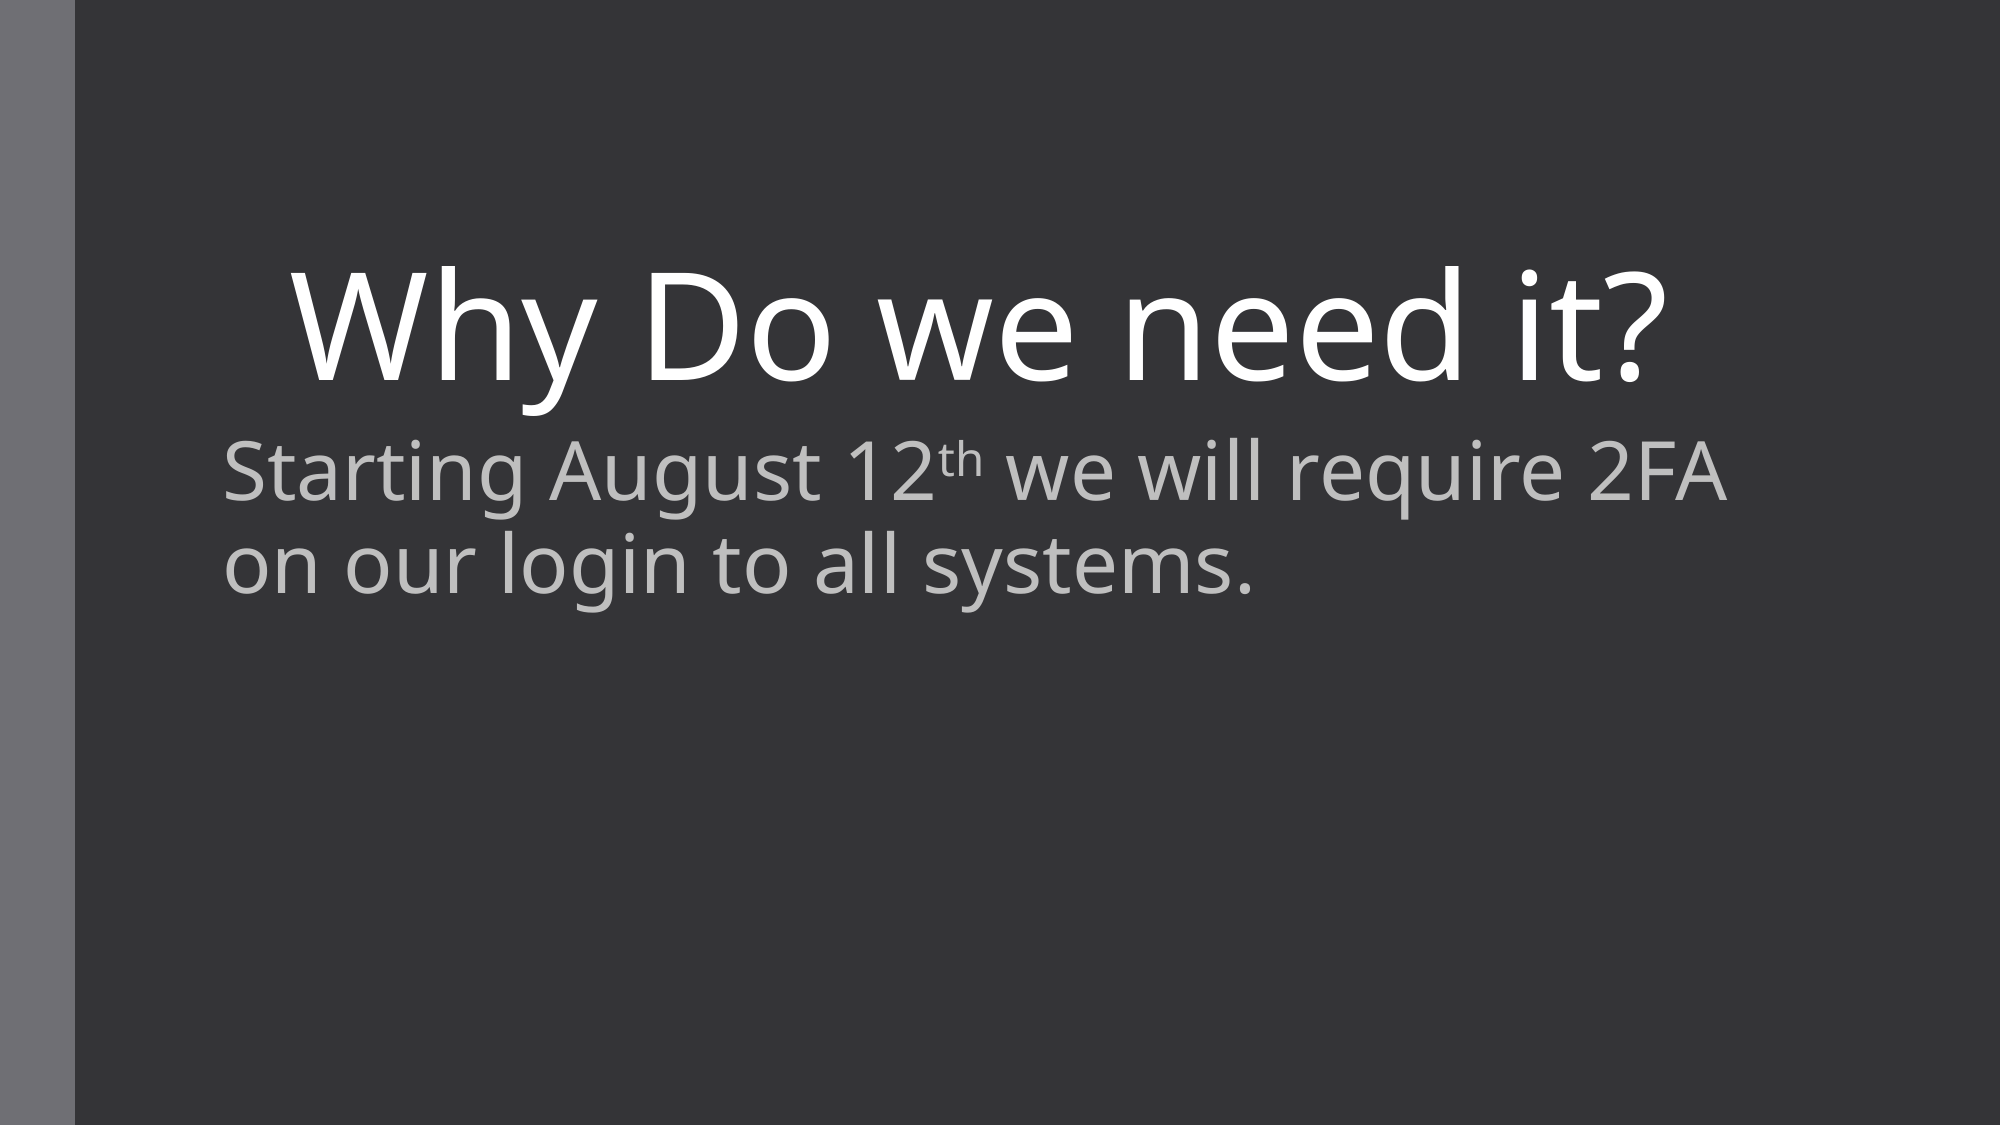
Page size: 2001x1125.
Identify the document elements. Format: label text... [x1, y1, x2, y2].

title Why Do we need it? [206, 124, 1752, 418]
subtitle Starting August 12th we will require 2FA on our login to all systems. [206, 418, 1752, 696]
